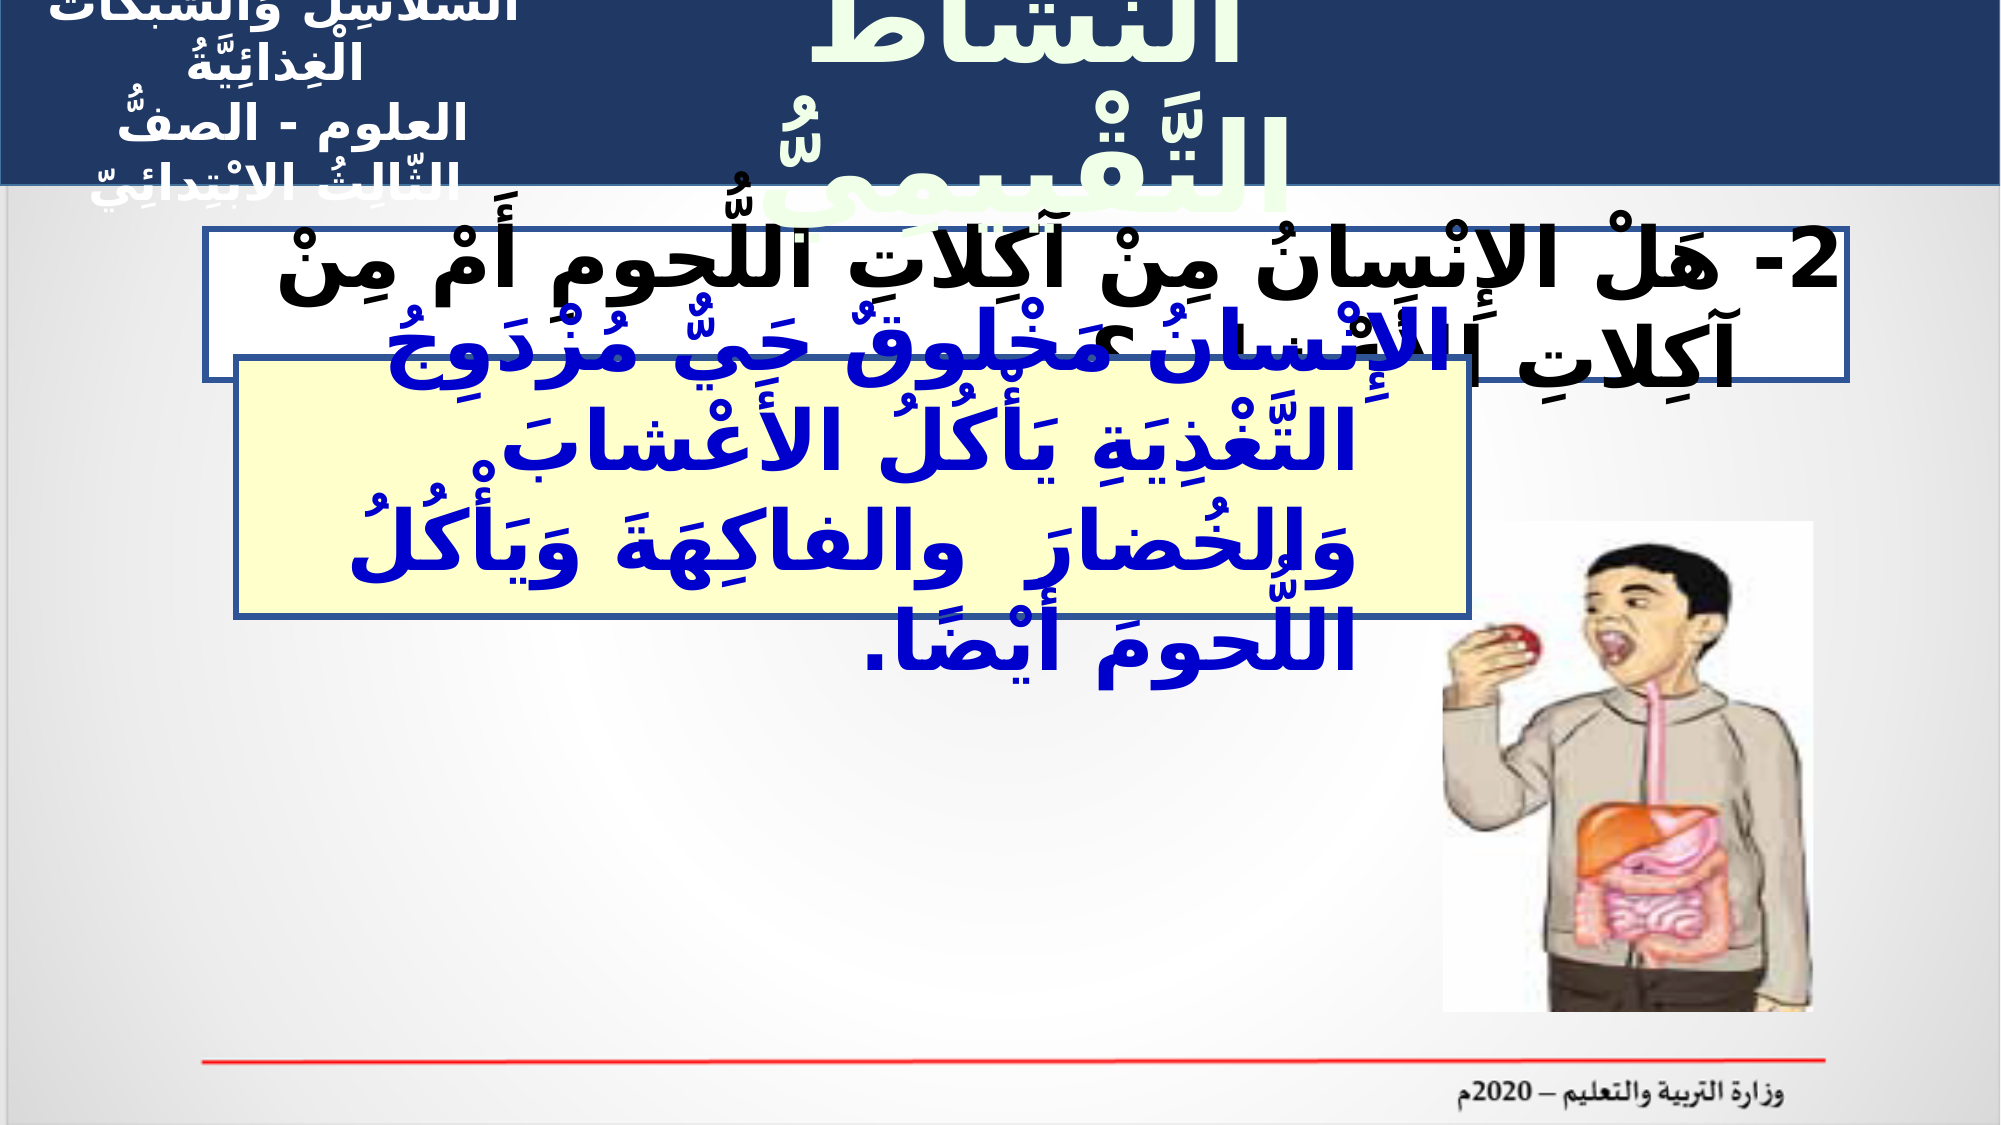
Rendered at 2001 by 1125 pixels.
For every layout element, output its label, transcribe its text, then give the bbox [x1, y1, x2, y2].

picture [420, 186, 432, 194]
picture [0, 186, 2001, 1125]
picture [361, 186, 374, 194]
picture [131, 186, 144, 194]
text_box 2- هَلْ الإِنْسانُ مِنْ آكِلاتِ اللُّحومِ أَمْ مِنْ آكِلاتِ الأَعْشابِ؟ [205, 228, 1848, 381]
picture [218, 186, 230, 194]
picture [197, 186, 209, 194]
text_box الإِنْسانُ مَخْلوقٌ حَيٌّ مُزْدَوِجُ التَّغْذِيَةِ يَأْكُلُ الأَعْشابَ وَالخُضارَ والفاكِهَةَ وَيَأْكُلُ اللُّحومَ أَيْضًا. [235, 356, 1470, 618]
picture [399, 186, 411, 194]
text_box النَّشاطُ التَّقْييمِيُّ [662, 27, 1390, 147]
picture [327, 186, 352, 194]
